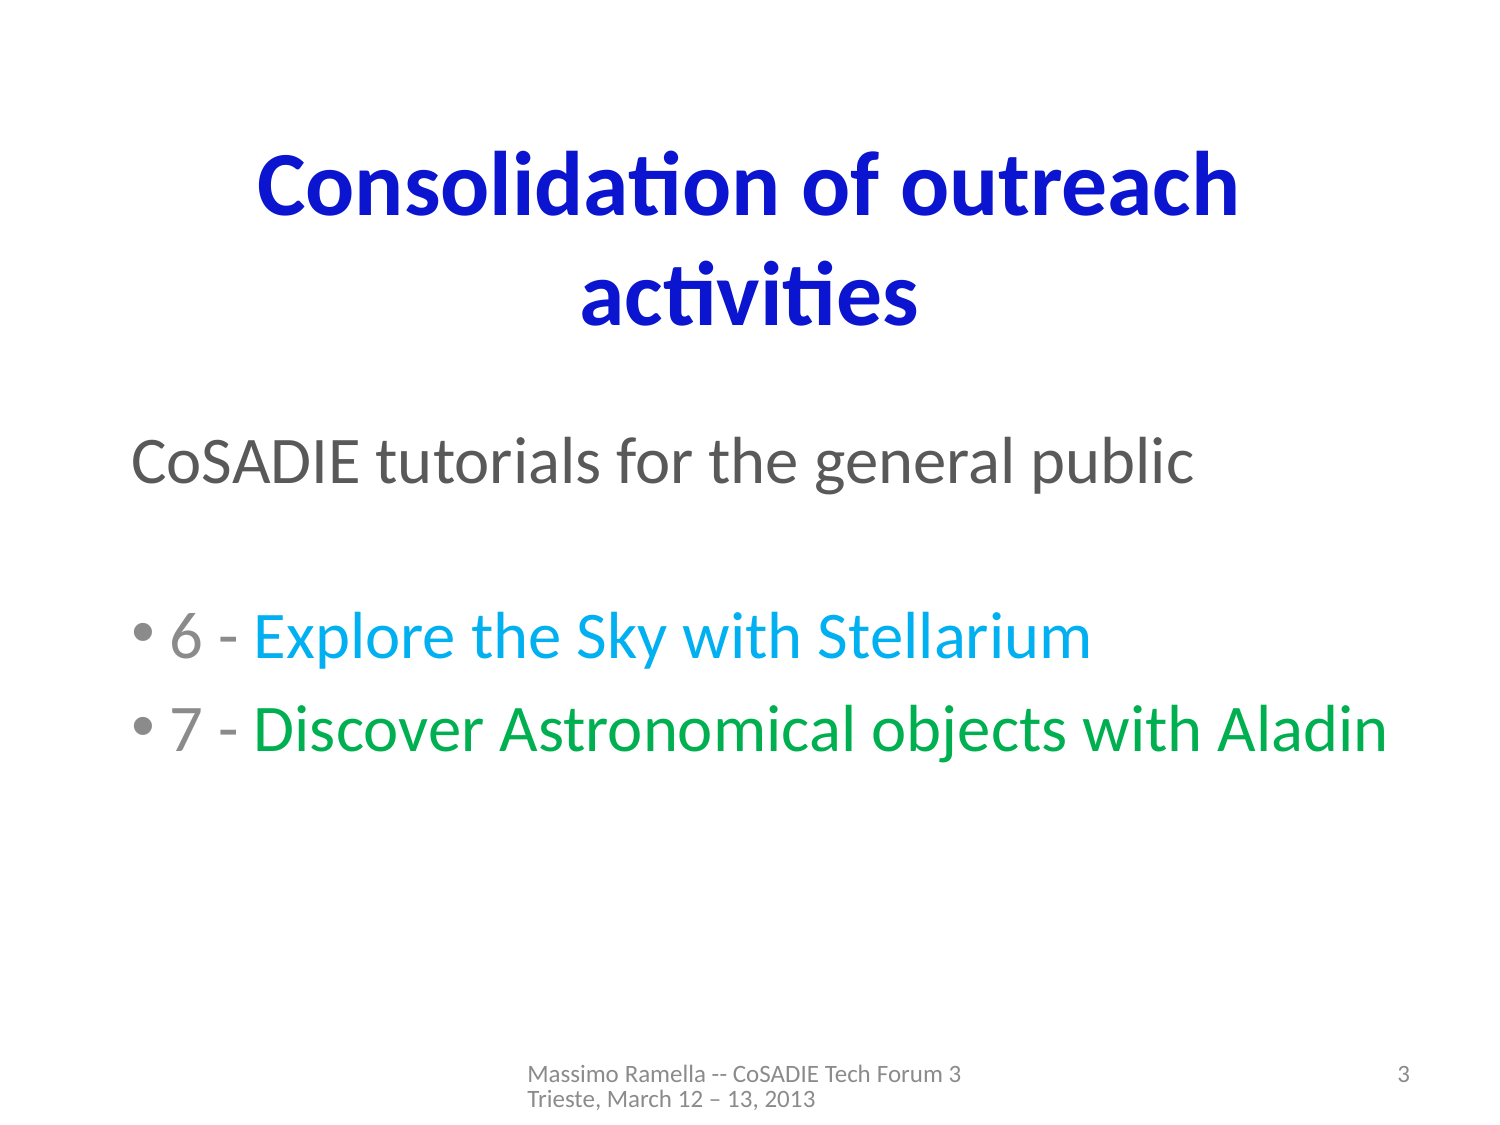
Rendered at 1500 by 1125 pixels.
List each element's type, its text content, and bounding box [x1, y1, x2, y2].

subtitle CoSADIE tutorials for the general public 6 - Explore the Sky with Stellarium 7 - Discover Astronomical objects with Aladin [41, 408, 1453, 965]
title Consolidation of outreach activities [112, 113, 1388, 355]
slide_number 3 [1074, 1042, 1425, 1103]
footer Massimo Ramella -- CoSADIE Tech Forum 3 Trieste, March 12 – 13, 2013 [512, 1042, 988, 1103]
